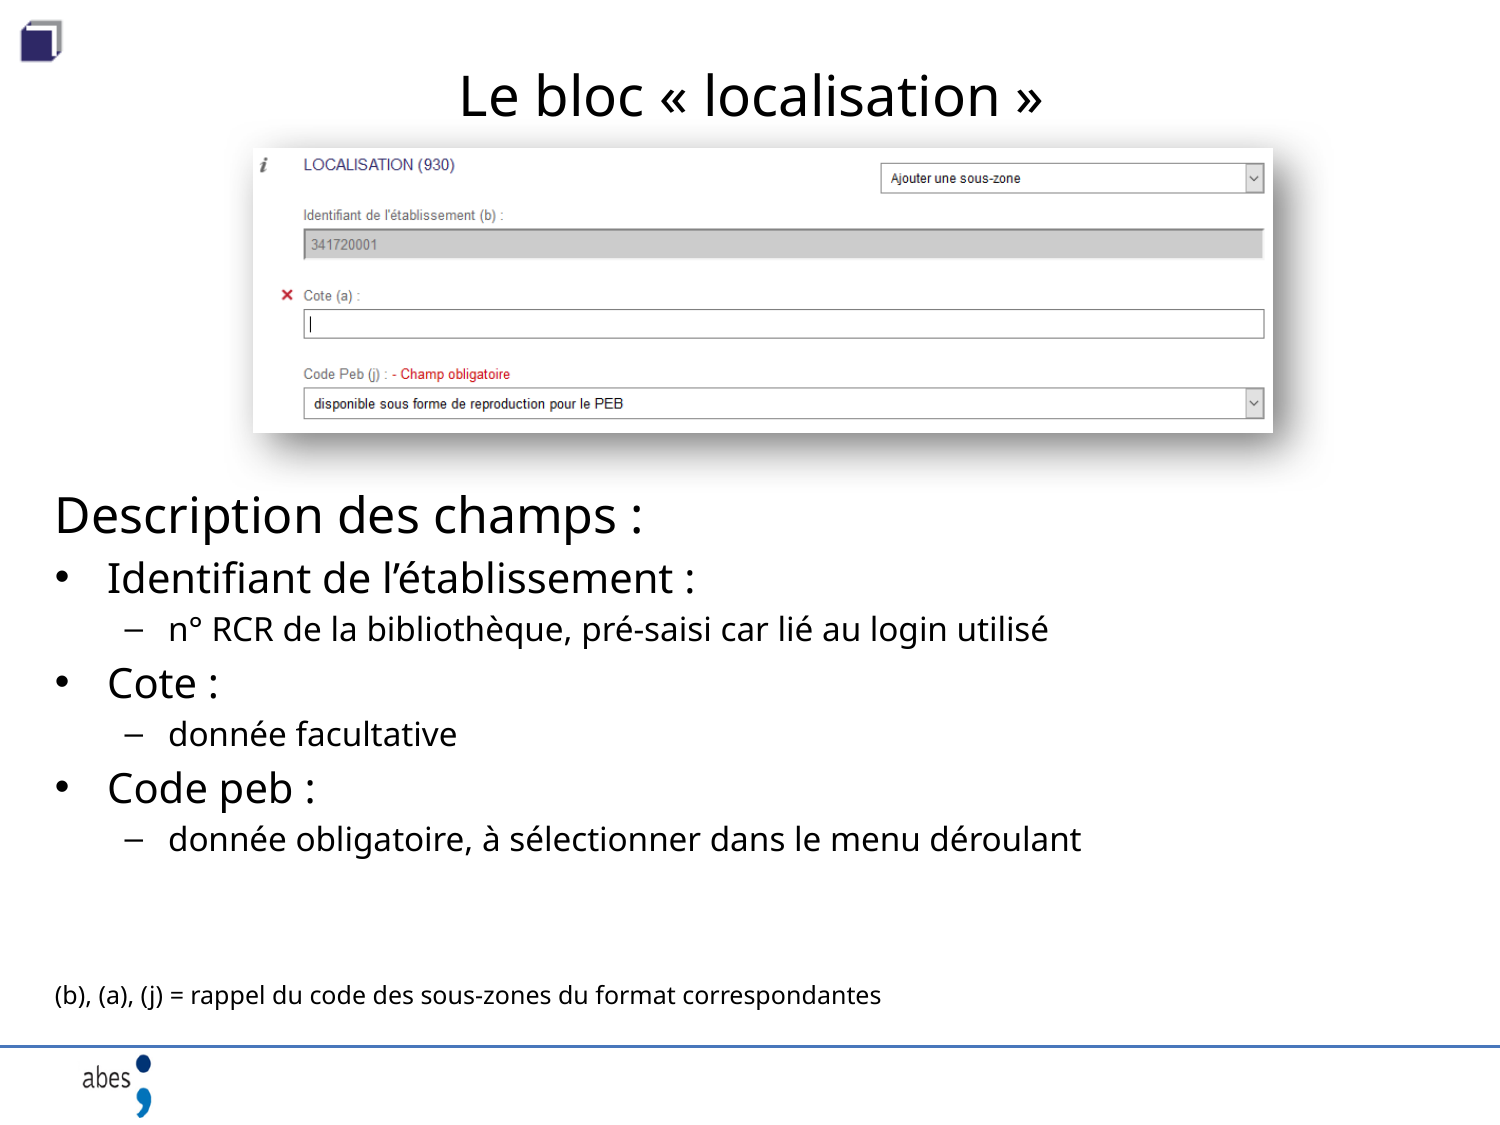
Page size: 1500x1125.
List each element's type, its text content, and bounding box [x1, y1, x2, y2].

list Description des champs : Identifiant de l’établissement : n° RCR de la bibliothèque, pré-saisi car lié au login utilisé Cote : donnée facultative Code peb : donnée obligatoire, à sélectionner dans le menu déroulant (b), (a), (j) = rappel du code des sous-zones du format correspondantes [41, 196, 1483, 1005]
picture [253, 148, 1274, 433]
picture [76, 1051, 161, 1118]
picture [17, 19, 73, 66]
title Le bloc « localisation » [76, 0, 1427, 188]
